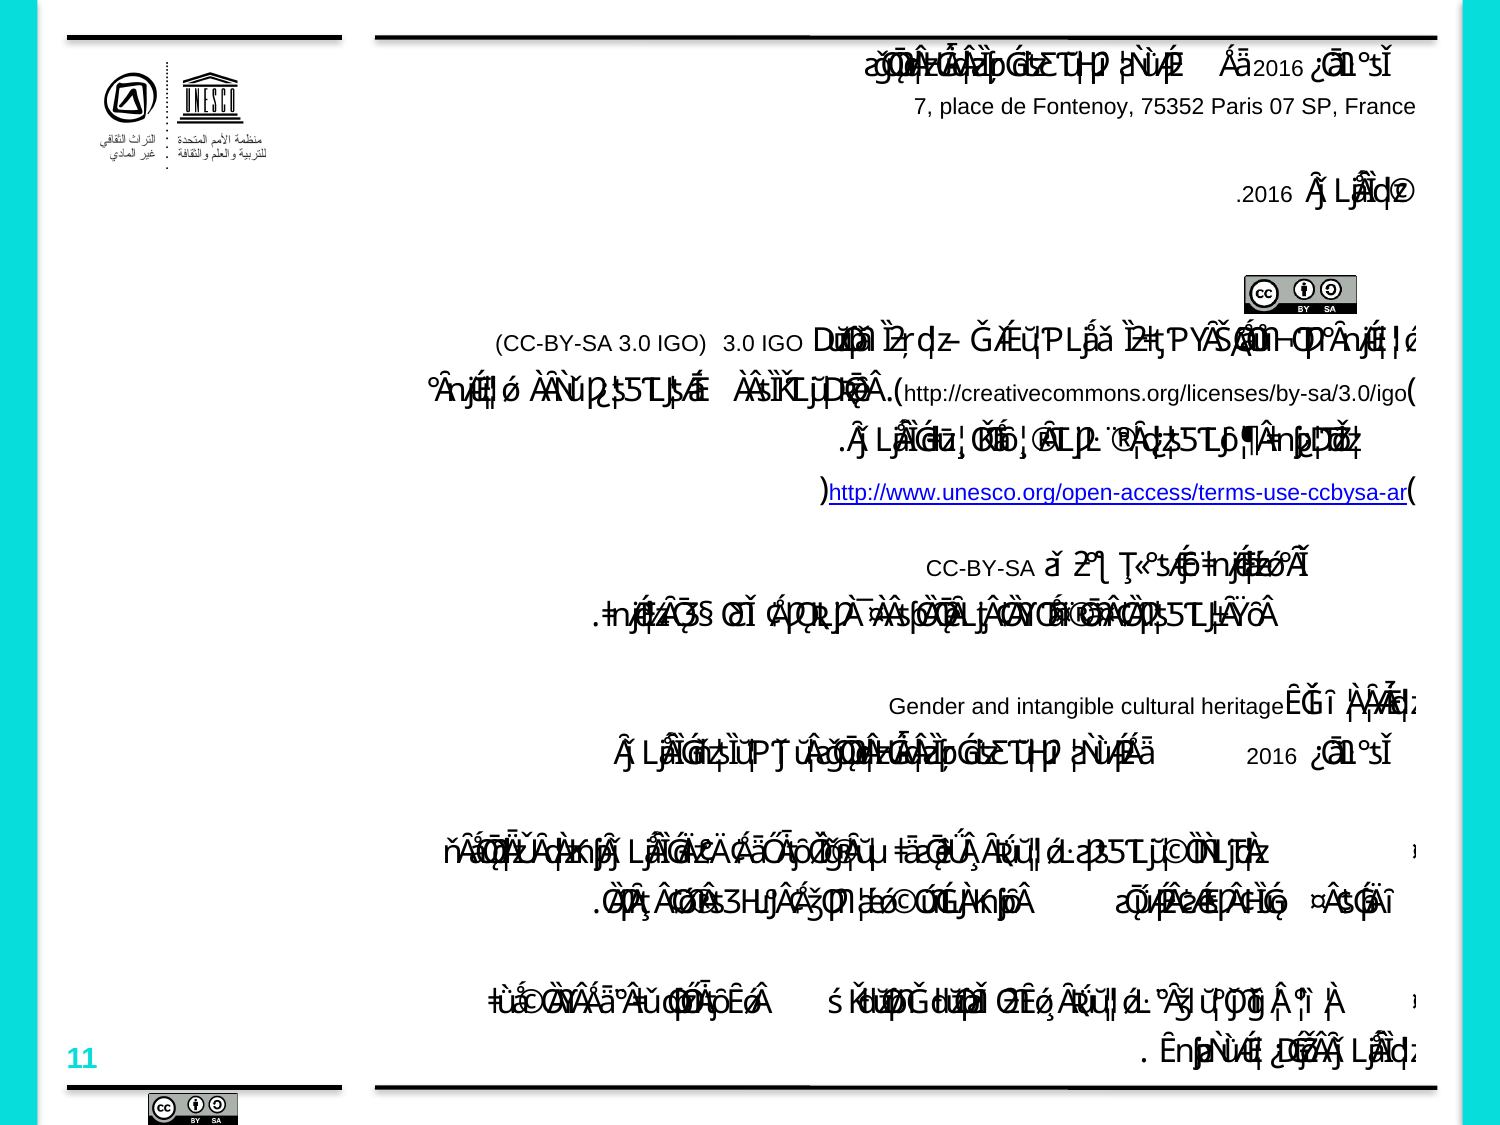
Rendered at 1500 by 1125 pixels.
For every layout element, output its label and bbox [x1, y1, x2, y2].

picture [148, 1093, 238, 1125]
picture [411, 43, 1417, 1082]
picture [100, 62, 266, 169]
